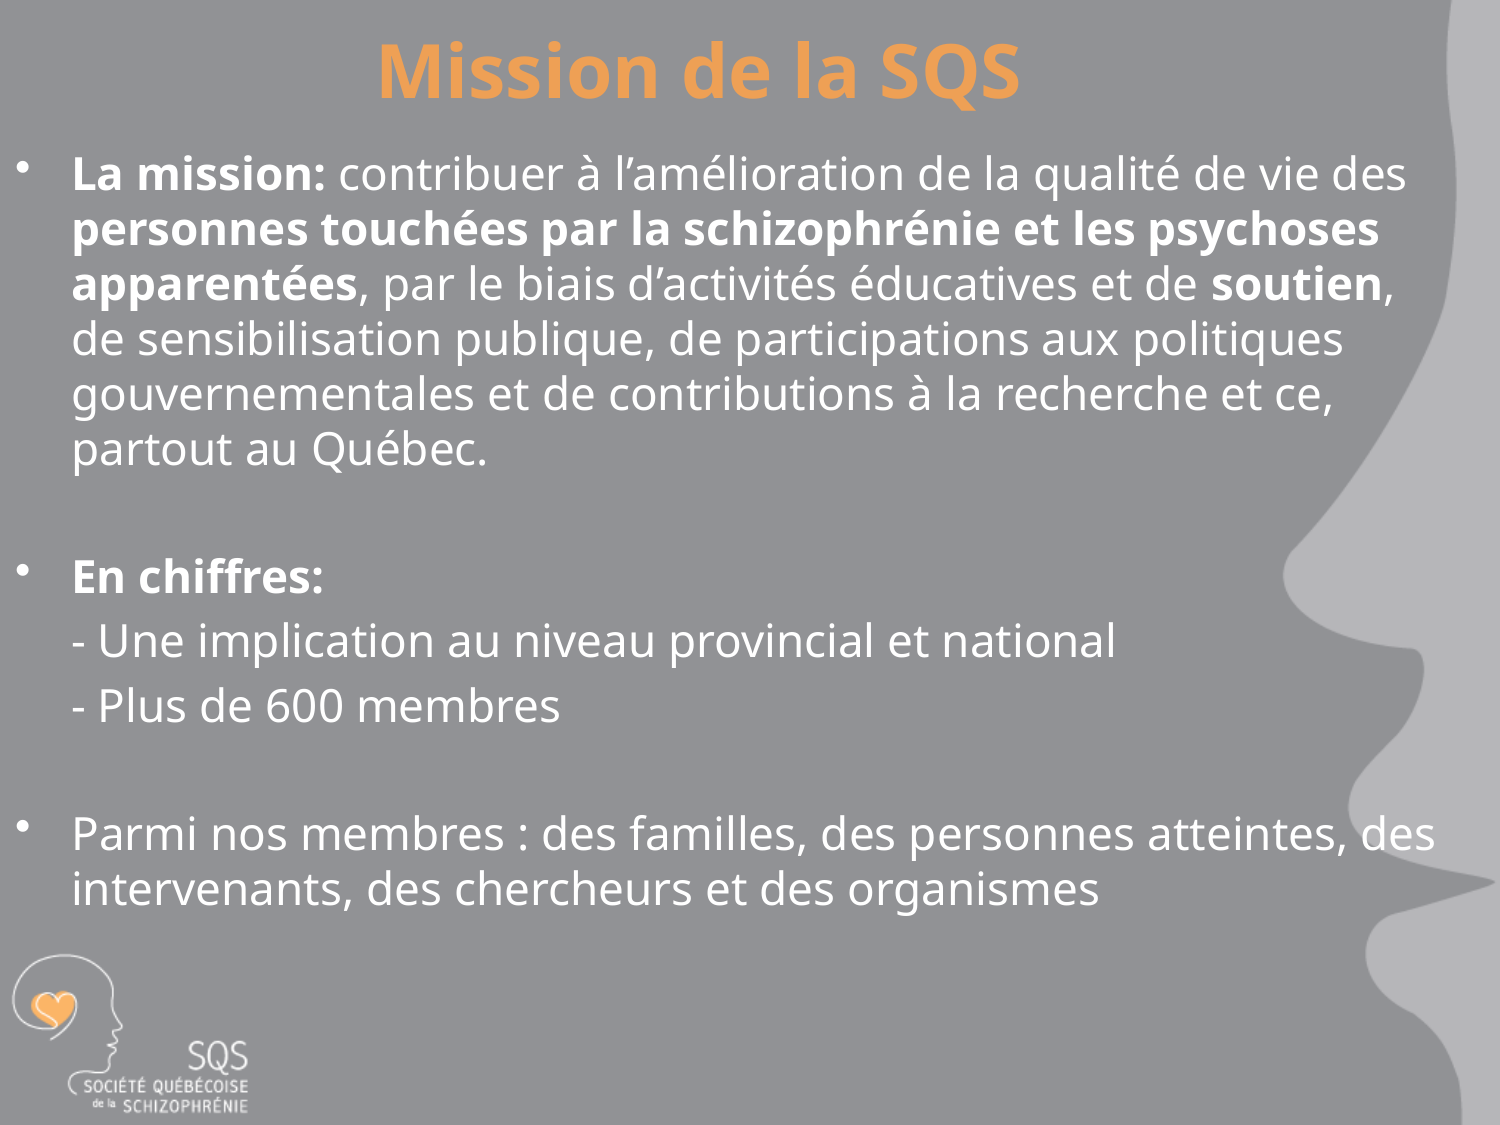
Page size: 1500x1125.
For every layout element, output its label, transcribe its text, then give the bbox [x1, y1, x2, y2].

picture [0, 138, 1500, 1125]
list La mission: contribuer à l’amélioration de la qualité de vie des personnes touchées par la schizophrénie et les psychoses apparentées, par le biais d’activités éducatives et de soutien, de sensibilisation publique, de participations aux politiques gouvernementales et de contributions à la recherche et ce, partout au Québec. En chiffres: - Une implication au niveau provincial et national - Plus de 600 membres Parmi nos membres : des familles, des personnes atteintes, des intervenants, des chercheurs et des organismes [0, 137, 1459, 965]
title Mission de la SQS [0, 0, 1500, 138]
